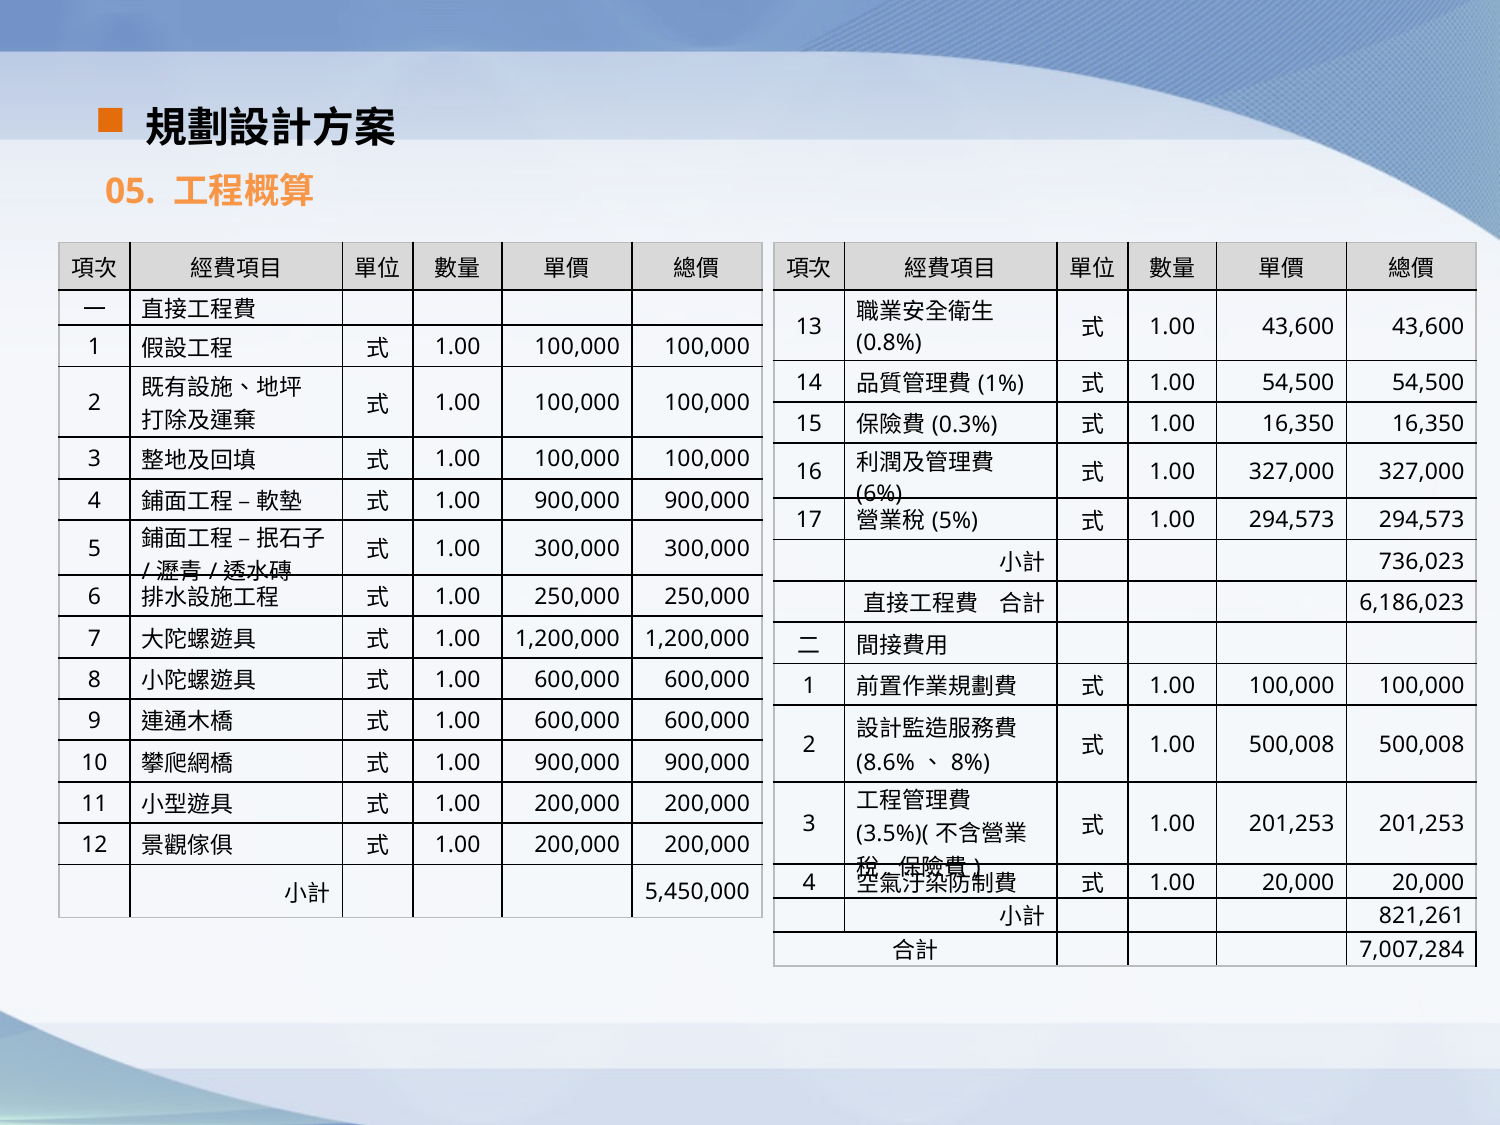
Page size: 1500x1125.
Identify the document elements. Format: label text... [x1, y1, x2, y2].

table_cell 1,200,000 [633, 617, 761, 657]
table_cell 20,000 [1217, 865, 1346, 897]
table_cell [1058, 582, 1127, 621]
table_header 數量 [414, 243, 501, 289]
table_cell 連通木橋 [131, 700, 342, 739]
table_cell 600,000 [503, 700, 631, 739]
table_cell [1129, 933, 1216, 965]
table_cell 式 [343, 521, 412, 574]
table_cell [1058, 933, 1127, 965]
table_cell 4 [775, 865, 844, 897]
table_cell 500,008 [1217, 706, 1346, 781]
table_cell 式 [343, 824, 412, 864]
table_cell 式 [1058, 361, 1127, 401]
table_cell 排水設施工程 [131, 576, 342, 615]
table_cell [633, 291, 761, 324]
table_cell 式 [1058, 444, 1127, 497]
table_cell 1.00 [414, 521, 501, 574]
table_cell 大陀螺遊具 [131, 617, 342, 657]
table_cell 43,600 [1217, 291, 1346, 360]
table_cell 品質管理費(1%) [845, 361, 1056, 401]
table_cell [1129, 582, 1216, 621]
table_cell 假設工程 [131, 326, 342, 366]
table_cell 200,000 [633, 783, 761, 822]
table_cell [775, 540, 844, 580]
table_cell 式 [1058, 706, 1127, 781]
table_cell [1217, 933, 1346, 965]
table_cell 201,253 [1347, 783, 1475, 863]
table_cell 5,450,000 [633, 865, 761, 917]
table_cell 小計 [845, 899, 1056, 931]
table_cell 景觀傢俱 [131, 824, 342, 864]
table_cell 201,253 [1217, 783, 1346, 863]
table_cell 1.00 [1129, 444, 1216, 497]
table_cell 利潤及管理費(6%) [845, 444, 1056, 497]
table_cell 式 [1058, 865, 1127, 897]
table_cell 直接工程費 [131, 291, 342, 324]
table_cell 式 [343, 783, 412, 822]
table_cell 16 [775, 444, 844, 497]
table_cell 900,000 [633, 741, 761, 781]
table_cell 1.00 [414, 617, 501, 657]
text_box 規劃設計方案 [90, 95, 401, 156]
table_cell 1 [60, 326, 129, 366]
table_cell 13 [775, 291, 844, 360]
table_cell 900,000 [503, 741, 631, 781]
table_cell 7 [60, 617, 129, 657]
table_cell [1058, 899, 1127, 931]
table_cell 3 [60, 438, 129, 478]
table_cell 1.00 [414, 741, 501, 781]
table_cell 1.00 [1129, 361, 1216, 401]
table_header 項次 [60, 243, 129, 289]
table_cell 100,000 [633, 326, 761, 366]
table_cell 6,186,023 [1347, 582, 1475, 621]
table_cell 600,000 [633, 700, 761, 739]
table_cell 3 [775, 783, 844, 863]
table_cell 2 [60, 367, 129, 436]
table_cell 736,023 [1347, 540, 1475, 580]
table_cell 100,000 [503, 438, 631, 478]
table_cell 100,000 [1217, 664, 1346, 704]
table_cell 式 [343, 438, 412, 478]
table_cell 7,007,284 [1347, 933, 1475, 965]
table_cell [1347, 623, 1475, 663]
table_cell 500,008 [1347, 706, 1475, 781]
table_cell [1217, 899, 1346, 931]
table_cell [60, 865, 129, 917]
table_cell [775, 899, 844, 931]
table_cell 空氣汙染防制費 [845, 865, 1056, 897]
table_cell 式 [1058, 291, 1127, 360]
table_cell 1.00 [1129, 783, 1216, 863]
table_cell 43,600 [1347, 291, 1475, 360]
table_cell 1,200,000 [503, 617, 631, 657]
table_cell 900,000 [503, 480, 631, 519]
table_cell 9 [60, 700, 129, 739]
table_cell [1058, 540, 1127, 580]
table_cell 250,000 [633, 576, 761, 615]
table_cell [1058, 623, 1127, 663]
table_cell 600,000 [503, 659, 631, 698]
table_cell 10 [60, 741, 129, 781]
table_cell 20,000 [1347, 865, 1475, 897]
table_header 經費項目 [845, 243, 1056, 289]
table_cell 營業稅(5%) [845, 499, 1056, 539]
table_cell 14 [775, 361, 844, 401]
table_cell 1.00 [414, 659, 501, 698]
table_cell 式 [343, 480, 412, 519]
table_header 總價 [1347, 243, 1475, 289]
table_cell 既有設施、地坪 打除及運棄 [131, 367, 342, 436]
table_cell 設計監造服務費 (8.6%、8%) [845, 706, 1056, 781]
table_cell [503, 291, 631, 324]
table_cell 100,000 [1347, 664, 1475, 704]
table_cell [1129, 540, 1216, 580]
table_cell 式 [343, 741, 412, 781]
table_cell 54,500 [1217, 361, 1346, 401]
table_cell 327,000 [1217, 444, 1346, 497]
table_header 單價 [1217, 243, 1346, 289]
table_cell 式 [1058, 783, 1127, 863]
table_cell 6 [60, 576, 129, 615]
table_cell 200,000 [503, 824, 631, 864]
table_cell 式 [343, 617, 412, 657]
table_cell 327,000 [1347, 444, 1475, 497]
table_cell 600,000 [633, 659, 761, 698]
table_cell 1.00 [414, 700, 501, 739]
table_cell 12 [60, 824, 129, 864]
table_cell 11 [60, 783, 129, 822]
table_cell 二 [775, 623, 844, 663]
table_cell 1.00 [1129, 499, 1216, 539]
table_cell 式 [343, 367, 412, 436]
table_cell 1.00 [1129, 403, 1216, 442]
table_cell [343, 291, 412, 324]
table_cell [1217, 623, 1346, 663]
table_cell 1.00 [1129, 291, 1216, 360]
table_header 項次 [775, 243, 844, 289]
table_cell 1.00 [414, 326, 501, 366]
table_cell 式 [1058, 499, 1127, 539]
table_cell 250,000 [503, 576, 631, 615]
table_cell 4 [60, 480, 129, 519]
table_cell 1.00 [1129, 706, 1216, 781]
table_cell 小計 [131, 865, 342, 917]
table_cell 821,261 [1347, 899, 1475, 931]
table_cell 5 [60, 521, 129, 574]
table_cell [1217, 582, 1346, 621]
table_cell 300,000 [503, 521, 631, 574]
table_header 經費項目 [131, 243, 342, 289]
table_cell 工程管理費 (3.5%)(不含營業稅.保險費) [845, 783, 1056, 863]
table_cell 1.00 [414, 480, 501, 519]
table_cell 1.00 [1129, 664, 1216, 704]
table_cell [1129, 623, 1216, 663]
table_cell 1.00 [1129, 865, 1216, 897]
table_cell 合計 [775, 933, 1056, 965]
table_cell 保險費(0.3%) [845, 403, 1056, 442]
table_header 單位 [1058, 243, 1127, 289]
table_header 數量 [1129, 243, 1216, 289]
table_cell 300,000 [633, 521, 761, 574]
table_cell 鋪面工程 – 抿石子/瀝青/透水磚 [131, 521, 342, 574]
table_cell 100,000 [503, 326, 631, 366]
table_cell 攀爬網橋 [131, 741, 342, 781]
table_cell 職業安全衛生(0.8%) [845, 291, 1056, 360]
text_box 05. 工程概算 [100, 172, 1247, 216]
table_cell 式 [343, 700, 412, 739]
table_cell 8 [60, 659, 129, 698]
table_cell 1 [775, 664, 844, 704]
table_cell [1129, 899, 1216, 931]
table_cell 100,000 [633, 367, 761, 436]
table_cell 16,350 [1347, 403, 1475, 442]
table_cell 200,000 [503, 783, 631, 822]
table_cell 100,000 [503, 367, 631, 436]
table_cell 式 [1058, 403, 1127, 442]
table_cell 17 [775, 499, 844, 539]
table_cell 54,500 [1347, 361, 1475, 401]
table_cell 200,000 [633, 824, 761, 864]
table_cell 1.00 [414, 824, 501, 864]
table_cell 294,573 [1347, 499, 1475, 539]
table_cell 1.00 [414, 783, 501, 822]
table_cell 直接工程費 合計 [845, 582, 1056, 621]
table_cell 式 [343, 576, 412, 615]
table_cell [343, 865, 412, 917]
table_cell 小型遊具 [131, 783, 342, 822]
table_cell 整地及回填 [131, 438, 342, 478]
table_cell 15 [775, 403, 844, 442]
table_cell 1.00 [414, 576, 501, 615]
table_cell 小計 [845, 540, 1056, 580]
table_header 單價 [503, 243, 631, 289]
table_cell [414, 865, 501, 917]
table_header 總價 [633, 243, 761, 289]
table_cell 1.00 [414, 367, 501, 436]
table_cell 2 [775, 706, 844, 781]
table_cell 前置作業規劃費 [845, 664, 1056, 704]
table_cell [1217, 540, 1346, 580]
table_cell 294,573 [0, 0, 1500, 1125]
table_cell 900,000 [633, 480, 761, 519]
table_cell 式 [343, 659, 412, 698]
table_cell 式 [343, 326, 412, 366]
table_cell 100,000 [633, 438, 761, 478]
table_cell 16,350 [1217, 403, 1346, 442]
table_header 單位 [343, 243, 412, 289]
table_cell [503, 865, 631, 917]
table_cell [414, 291, 501, 324]
table_cell [775, 582, 844, 621]
table_cell 1.00 [414, 438, 501, 478]
table_cell 間接費用 [845, 623, 1056, 663]
table_cell 式 [1058, 664, 1127, 704]
table_cell 一 [60, 291, 129, 324]
table_cell 鋪面工程 – 軟墊 [131, 480, 342, 519]
table_cell 小陀螺遊具 [131, 659, 342, 698]
